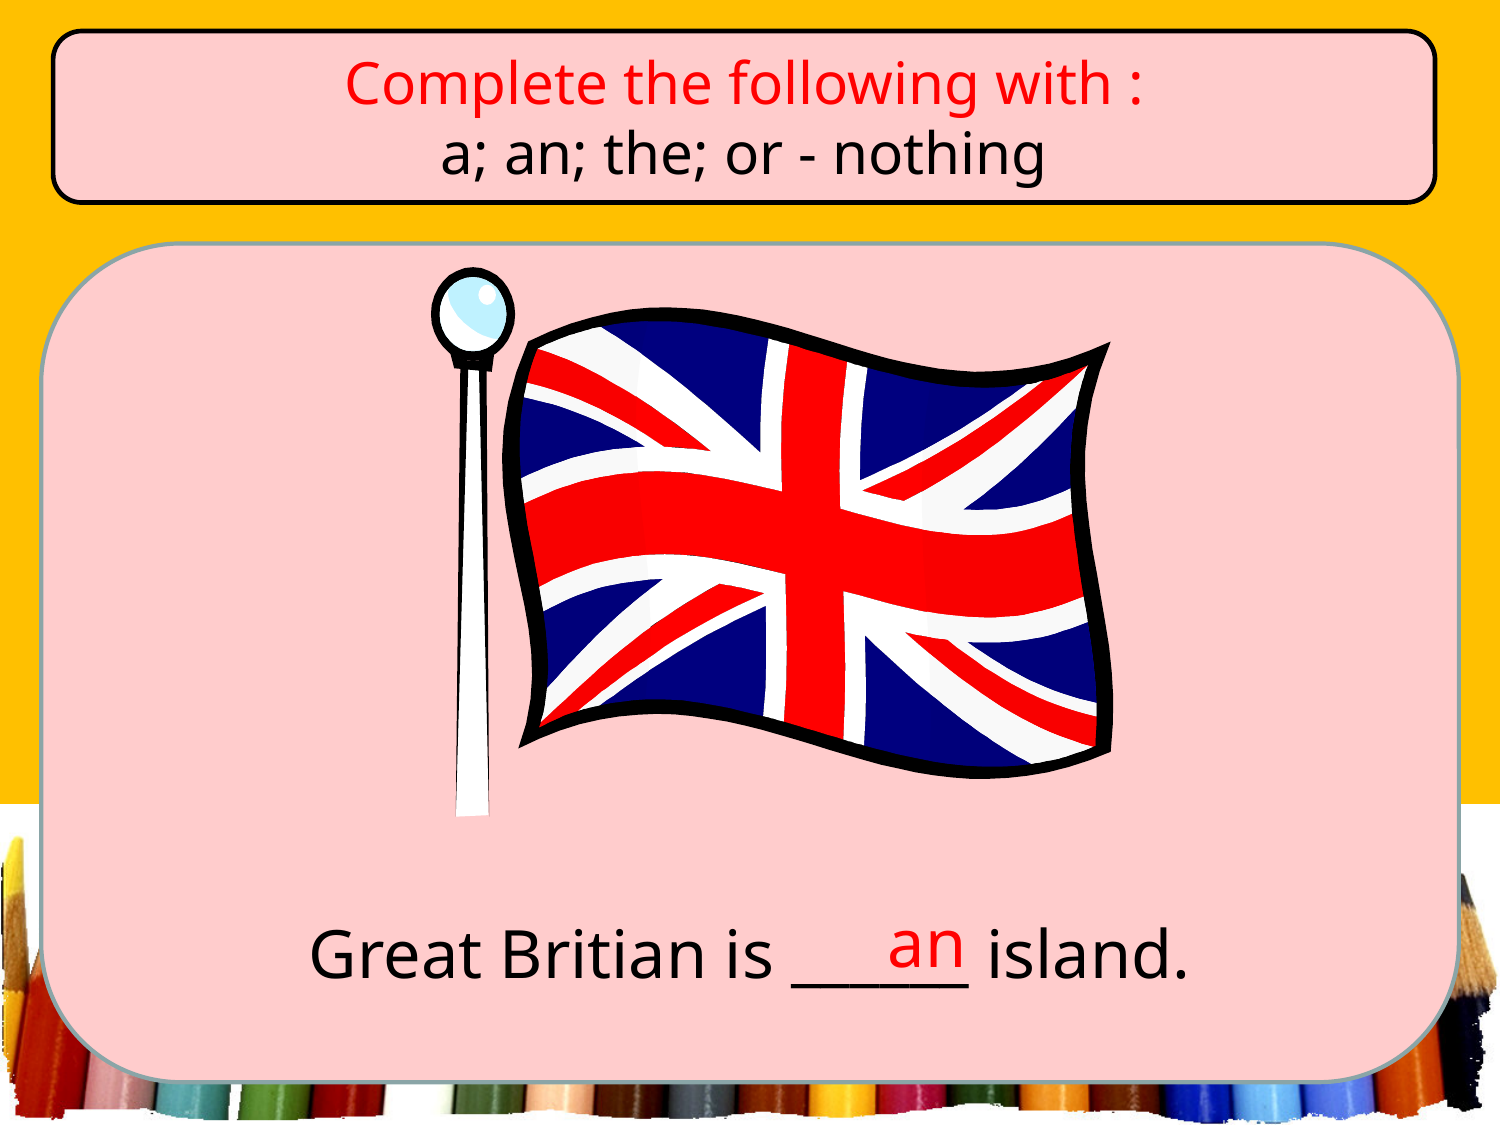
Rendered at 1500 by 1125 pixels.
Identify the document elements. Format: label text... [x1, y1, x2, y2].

picture [430, 266, 1114, 817]
text_box Great Britian is ______ island. [53, 904, 1447, 1000]
picture [0, 804, 1500, 1125]
text_box [39, 241, 1461, 1085]
text_box Complete the following with : a; an; the; or - nothing [53, 31, 1436, 203]
text_box an [726, 893, 1128, 988]
